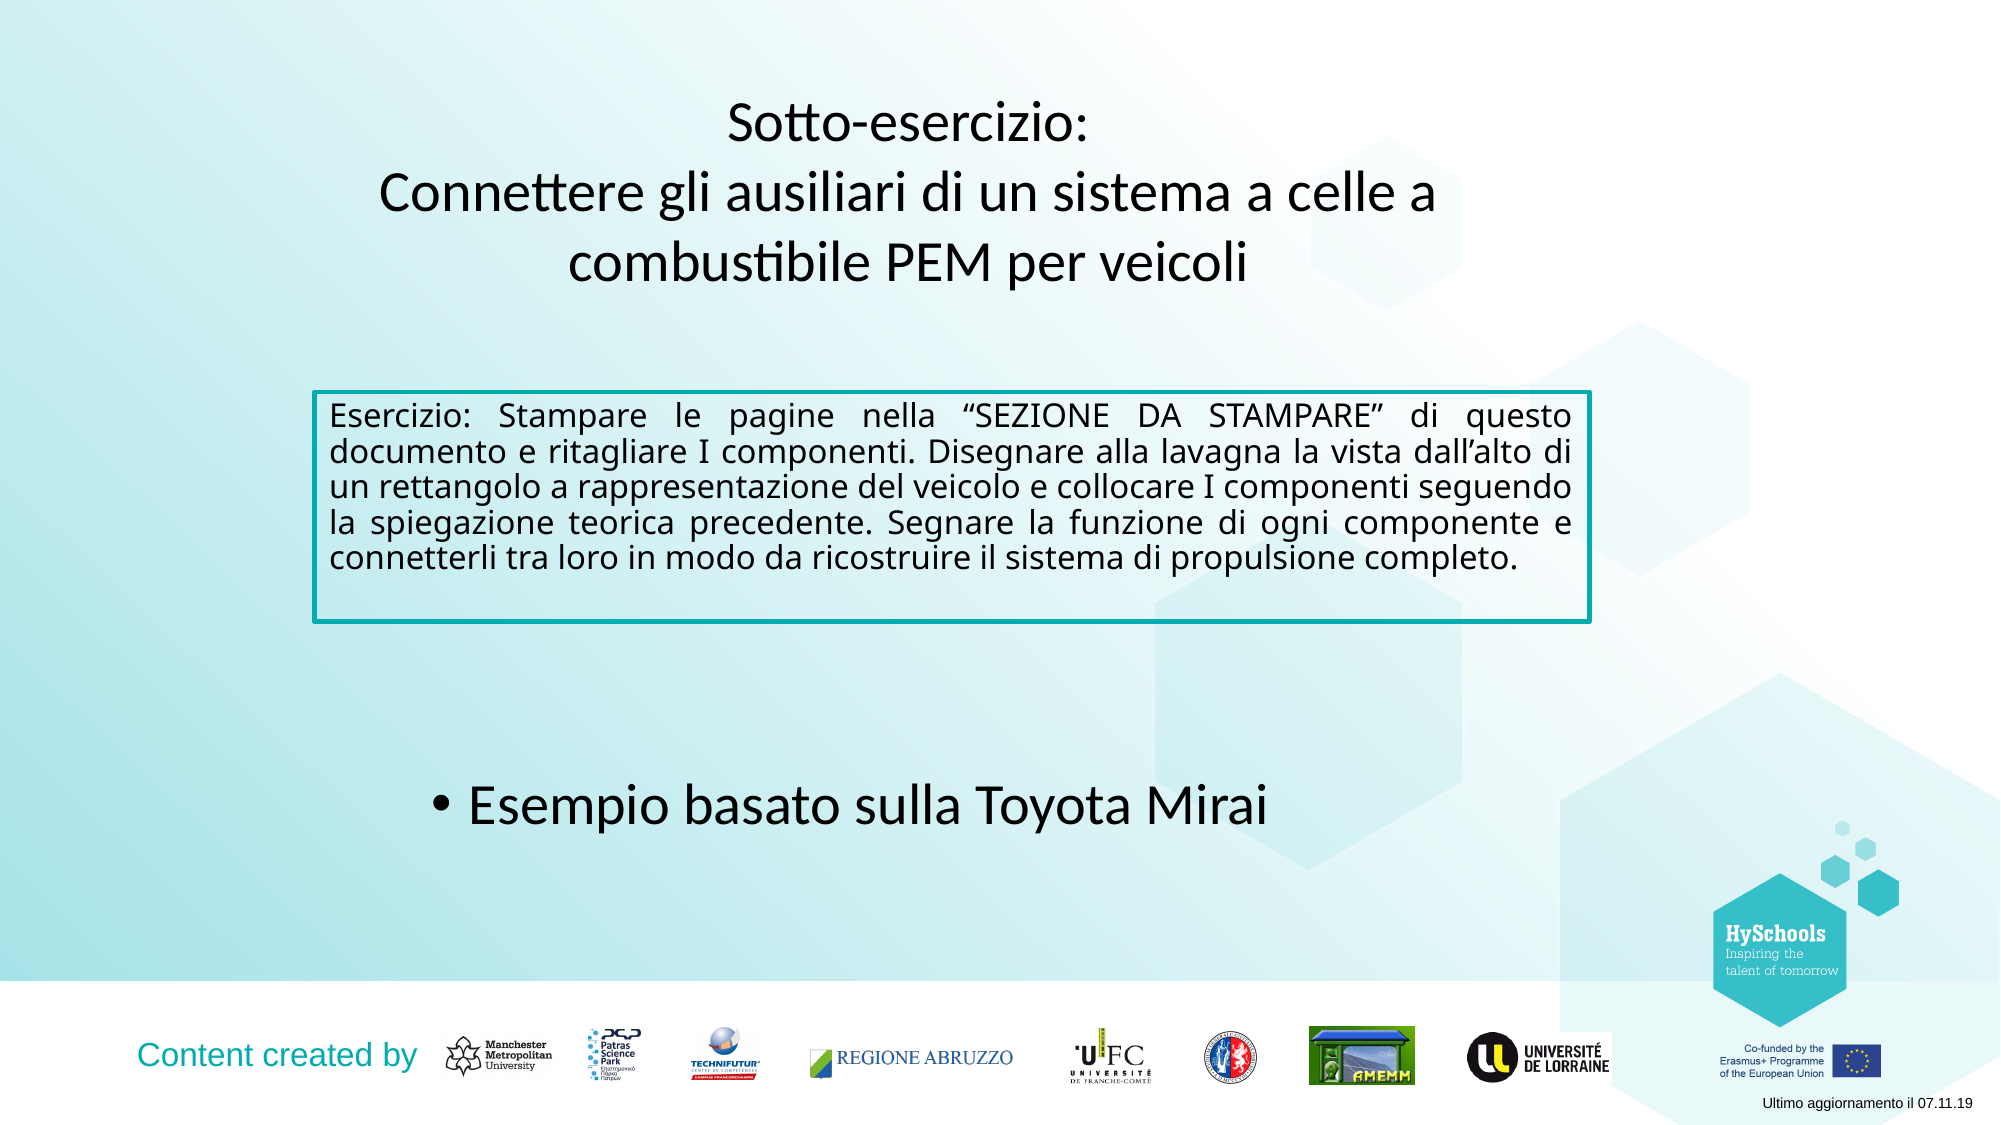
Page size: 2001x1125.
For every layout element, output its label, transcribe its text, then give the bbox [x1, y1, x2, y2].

text_box Ultimo aggiornamento il 07.11.19 [1747, 1086, 1988, 1119]
text_box Esempio basato sulla Toyota Mirai [416, 766, 1467, 893]
text_box Esercizio: Stampare le pagine nella “SEZIONE DA STAMPARE” di questo documento e ritagliare I componenti. Disegnare alla lavagna la vista dall’alto di un rettangolo a rappresentazione del veicolo e collocare I componenti seguendo la spiegazione teorica precedente. Segnare la funzione di ogni componente e connetterli tra loro in modo da ricostruire il sistema di propulsione completo. [314, 392, 1590, 622]
picture [0, 0, 2000, 1125]
text_box Sotto-esercizio: Connettere gli ausiliari di un sistema a celle a combustibile PEM per veicoli [288, 75, 1530, 300]
